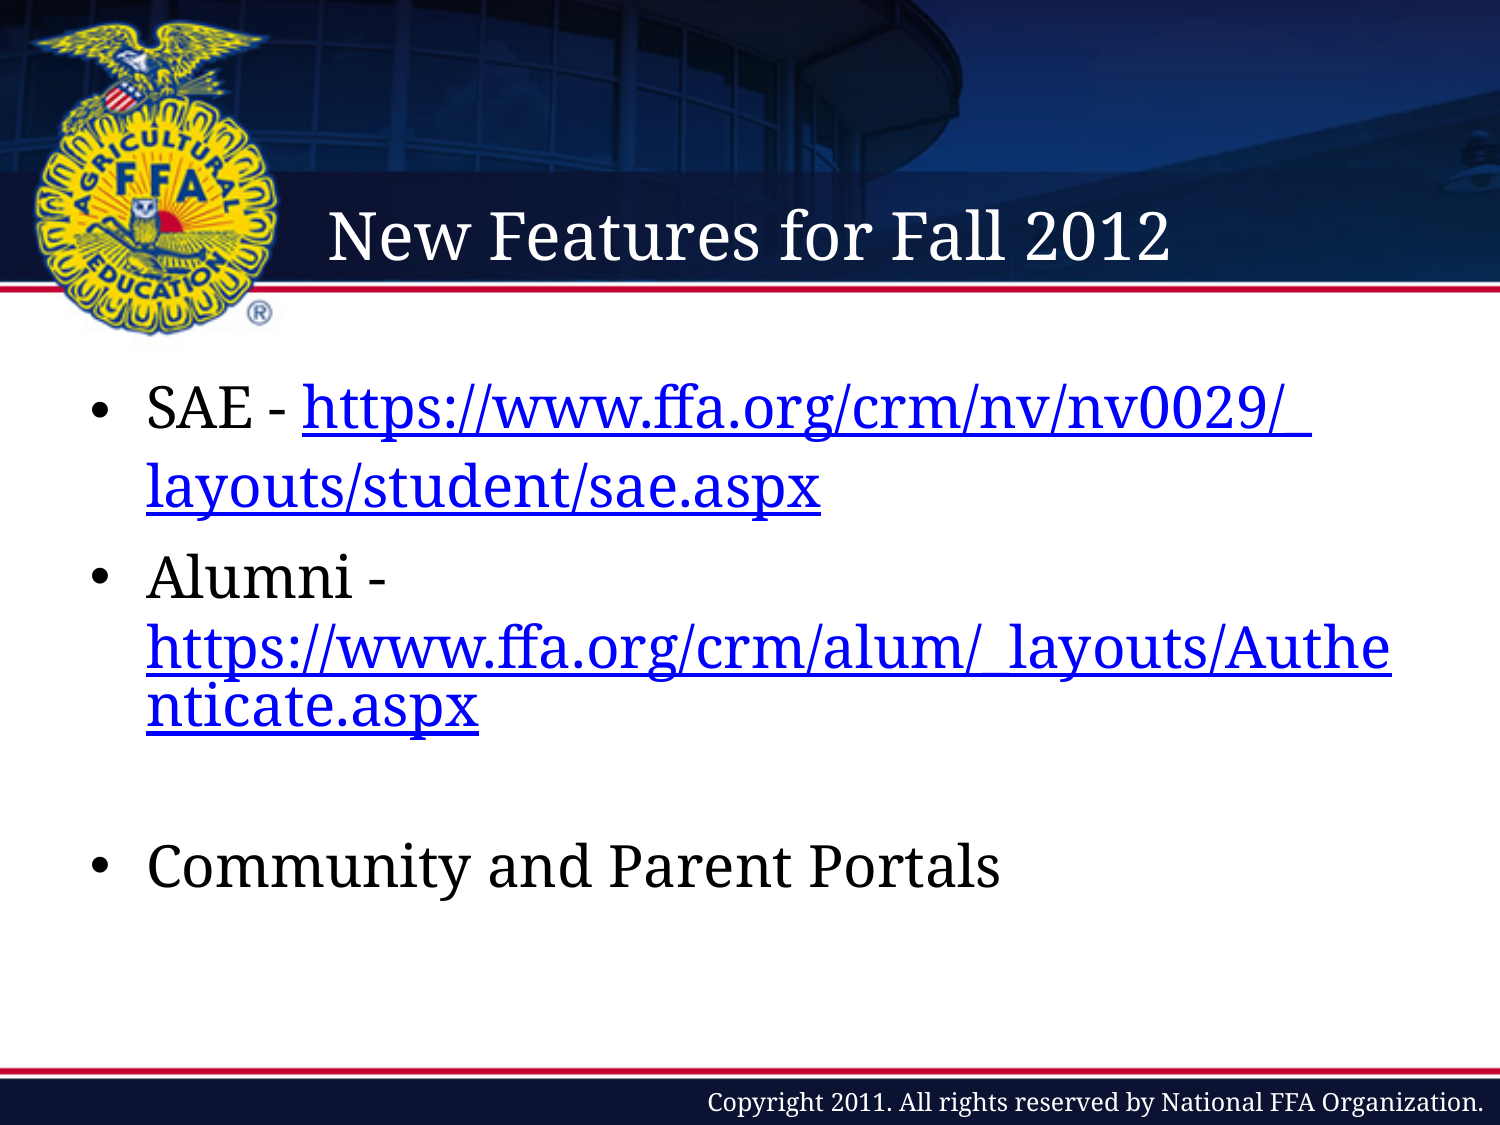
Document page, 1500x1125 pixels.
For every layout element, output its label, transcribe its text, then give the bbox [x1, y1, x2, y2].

picture [0, 0, 1500, 1125]
list SAE - https://www.ffa.org/crm/nv/nv0029/_layouts/student/sae.aspx Alumni - https://www.ffa.org/crm/alum/_layouts/Authenticate.aspx Community and Parent Portals [75, 362, 1425, 1013]
title New Features for Fall 2012 [312, 179, 1438, 288]
